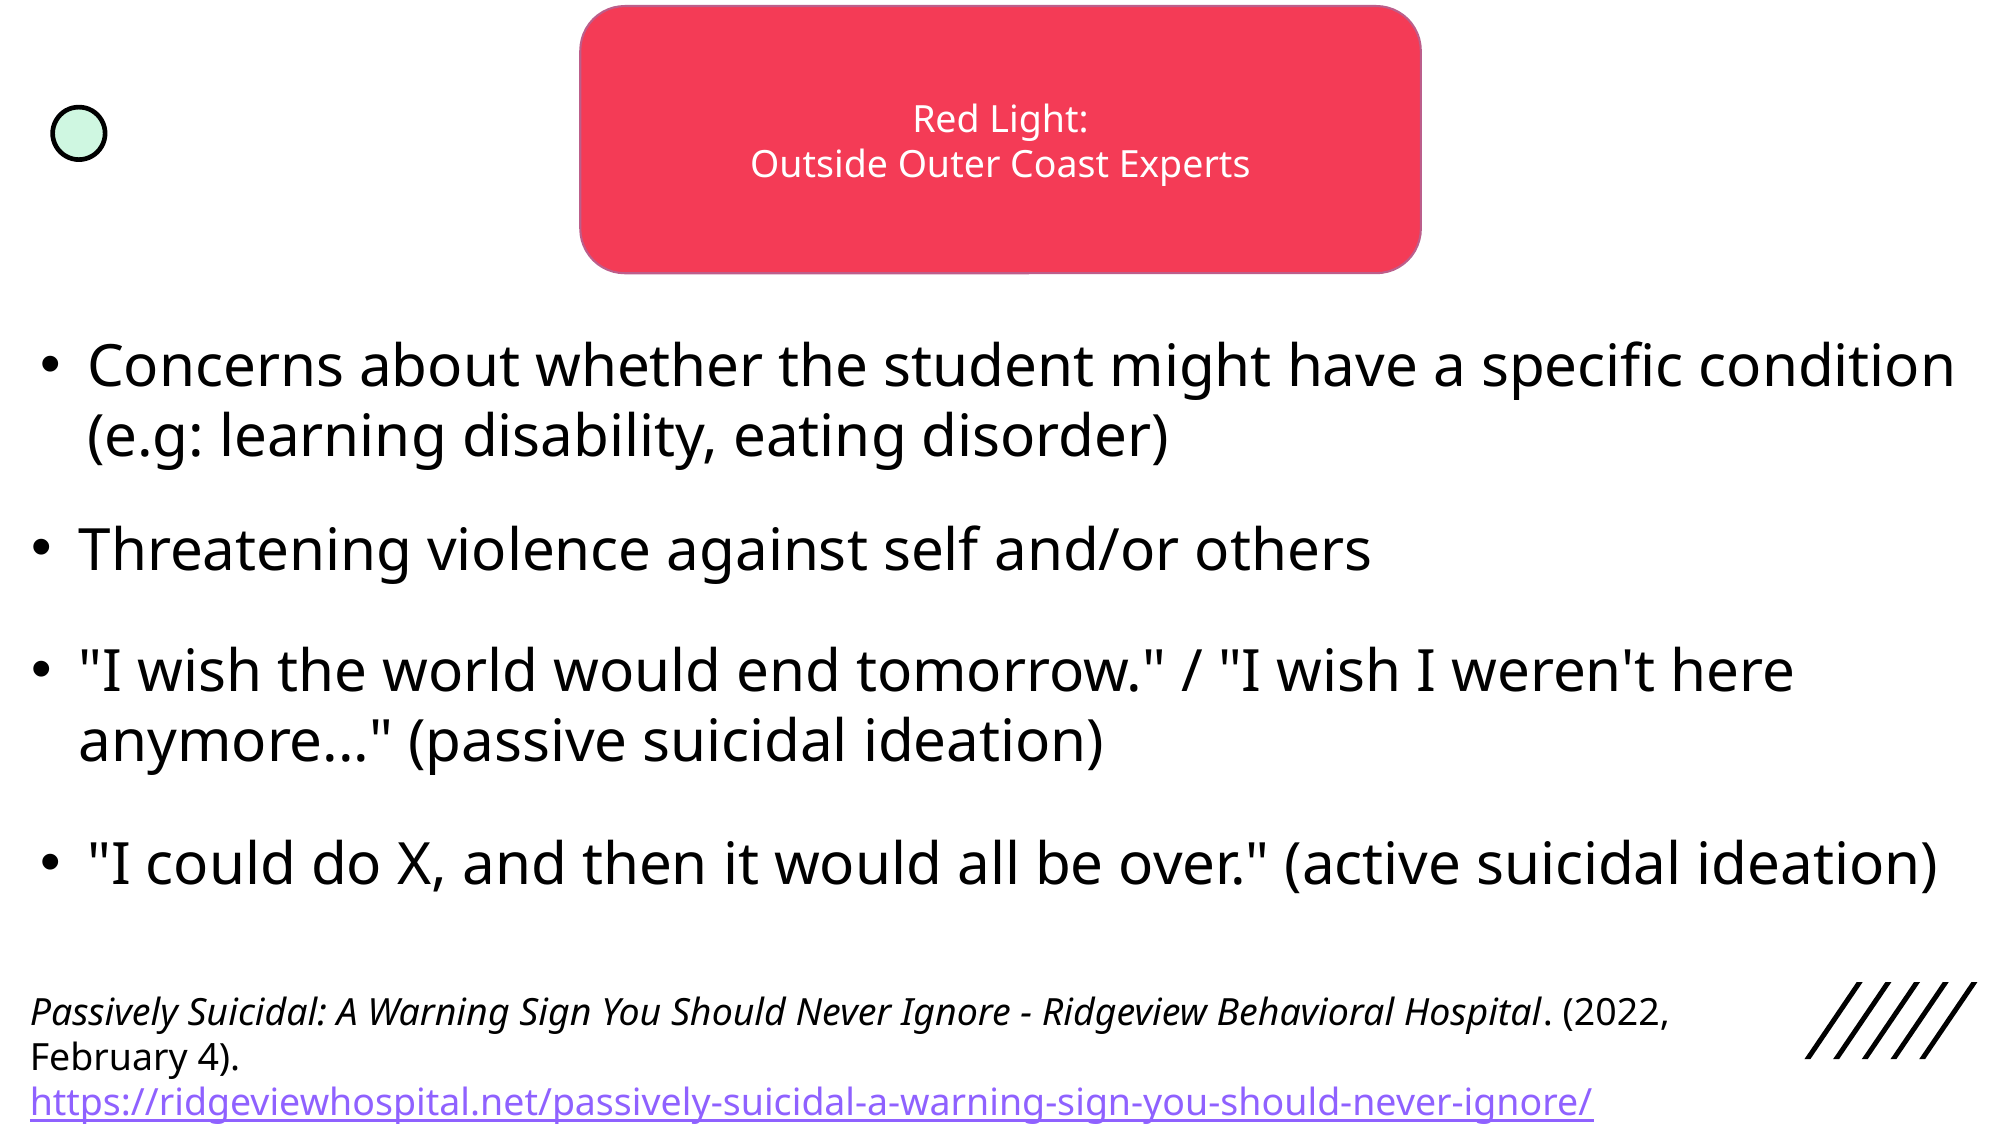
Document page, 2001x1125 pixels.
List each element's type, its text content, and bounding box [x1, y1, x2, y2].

text_box Concerns about whether the student might have a specific condition (e.g: learning disability, eating disorder) [25, 320, 1975, 458]
text_box Passively Suicidal: A Warning Sign You Should Never Ignore - Ridgeview Behavioral Hospital. (2022, February 4). https://ridgeviewhospital.net/passively-suicidal-a-warning-sign-you-should-never-ignore/ [14, 980, 1784, 1125]
text_box Red Light: Outside Outer Coast Experts [579, 4, 1422, 275]
text_box [25, 458, 1975, 545]
text_box Threatening violence against self and/or others [16, 504, 1967, 590]
text_box "I wish the world would end tomorrow." / "I wish I weren't here anymore..." (passive suicidal ideation) [16, 625, 1967, 781]
text_box "I could do X, and then it would all be over." (active suicidal ideation) [25, 818, 1975, 904]
